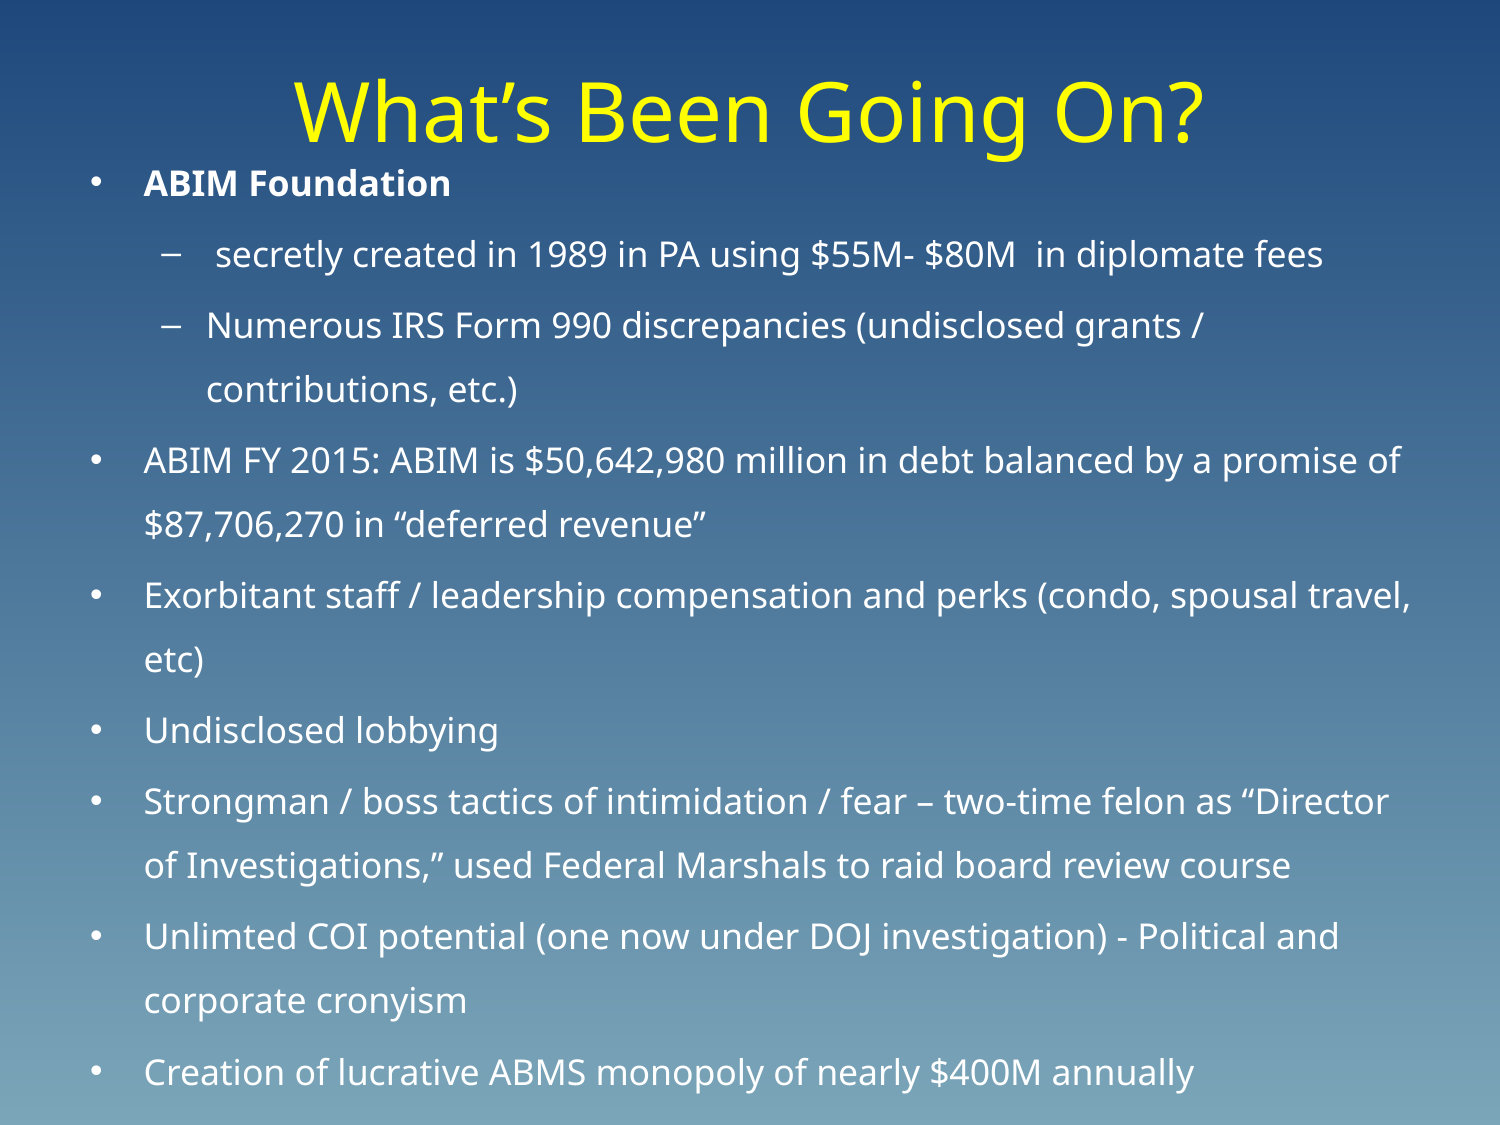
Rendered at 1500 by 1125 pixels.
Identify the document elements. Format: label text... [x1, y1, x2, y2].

title What’s Been Going On? [75, 52, 1425, 131]
list ABIM Foundation secretly created in 1989 in PA using $55M- $80M in diplomate fees Numerous IRS Form 990 discrepancies (undisclosed grants / contributions, etc.) ABIM FY 2015: ABIM is $50,642,980 million in debt balanced by a promise of $87,706,270 in “deferred revenue” Exorbitant staff / leadership compensation and perks (condo, spousal travel, etc) Undisclosed lobbying Strongman / boss tactics of intimidation / fear – two-time felon as “Director of Investigations,” used Federal Marshals to raid board review course Unlimted COI potential (one now under DOJ investigation) - Political and corporate cronyism Creation of lucrative ABMS monopoly of nearly $400M annually [75, 131, 1449, 1123]
